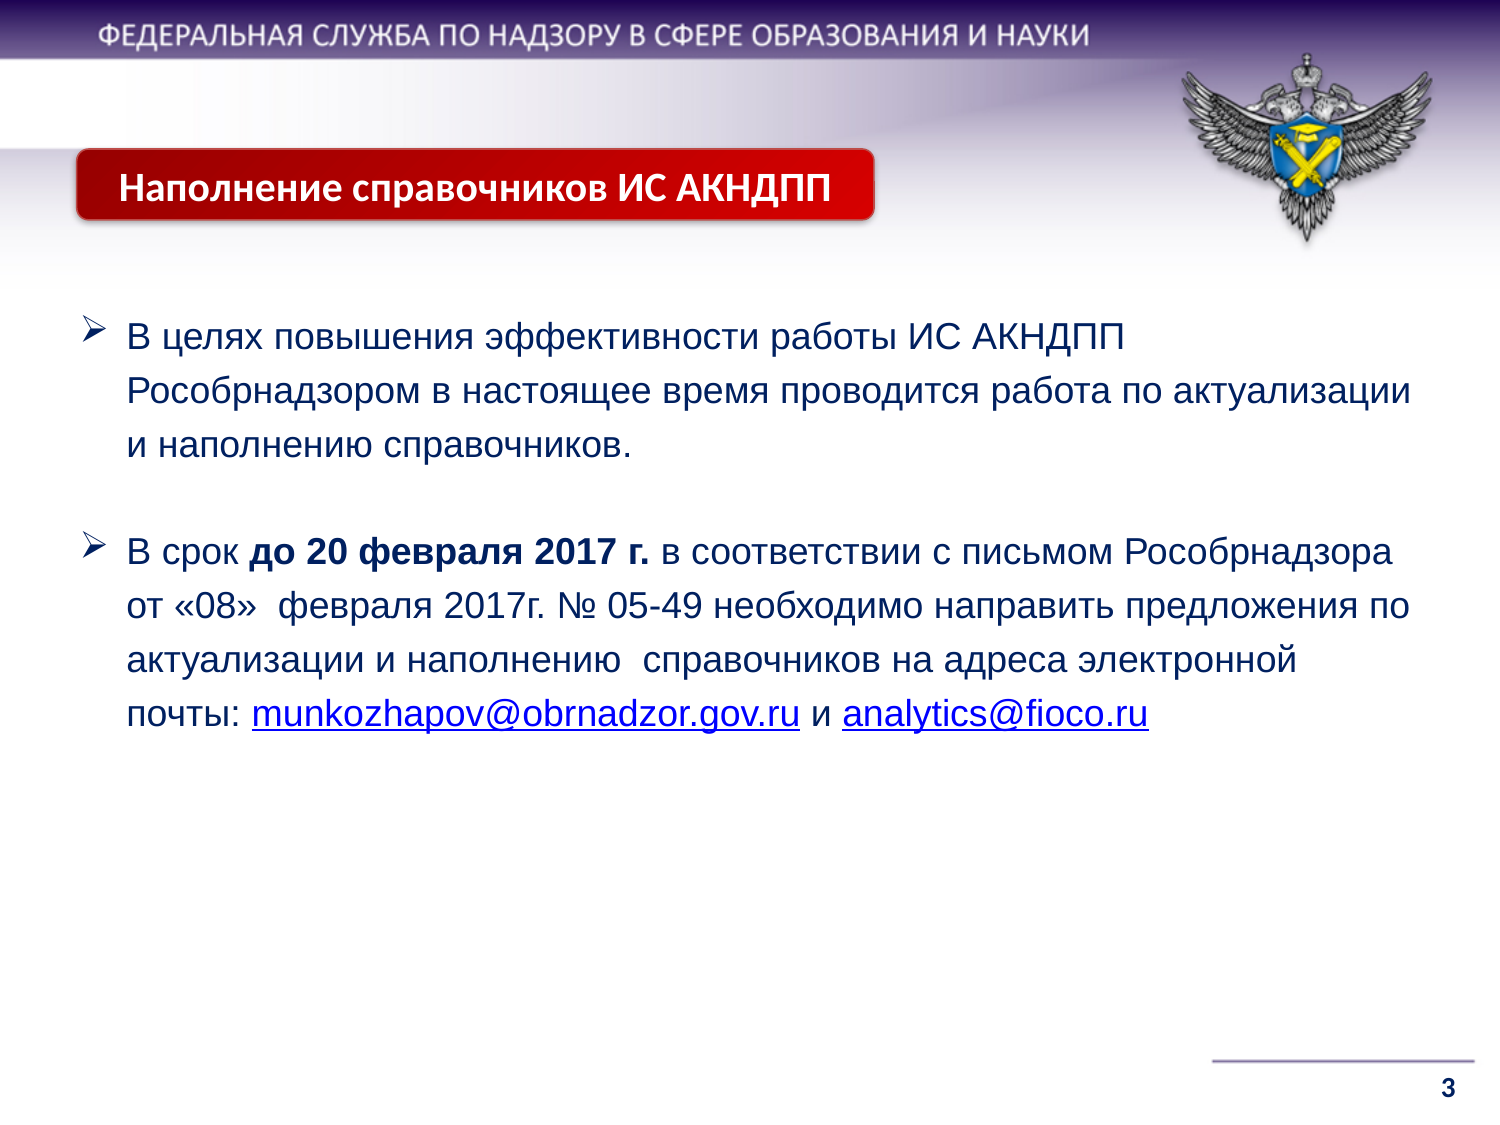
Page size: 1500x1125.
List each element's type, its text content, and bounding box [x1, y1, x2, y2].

slide_number 3 [1411, 1054, 1471, 1118]
text_box В целях повышения эффективности работы ИС АКНДПП Рособрнадзором в настоящее время проводится работа по актуализации и наполнению справочников. В срок до 20 февраля 2017 г. в соответствии с письмом Рособрнадзора от «08» февраля 2017г. № 05-49 необходимо направить предложения по актуализации и наполнению справочников на адреса электронной почты: munkozhapov@obrnadzor.gov.ru и analytics@fioco.ru [64, 255, 1430, 790]
picture [0, 0, 1500, 1125]
text_box Наполнение справочников ИС АКНДПП [75, 148, 875, 221]
